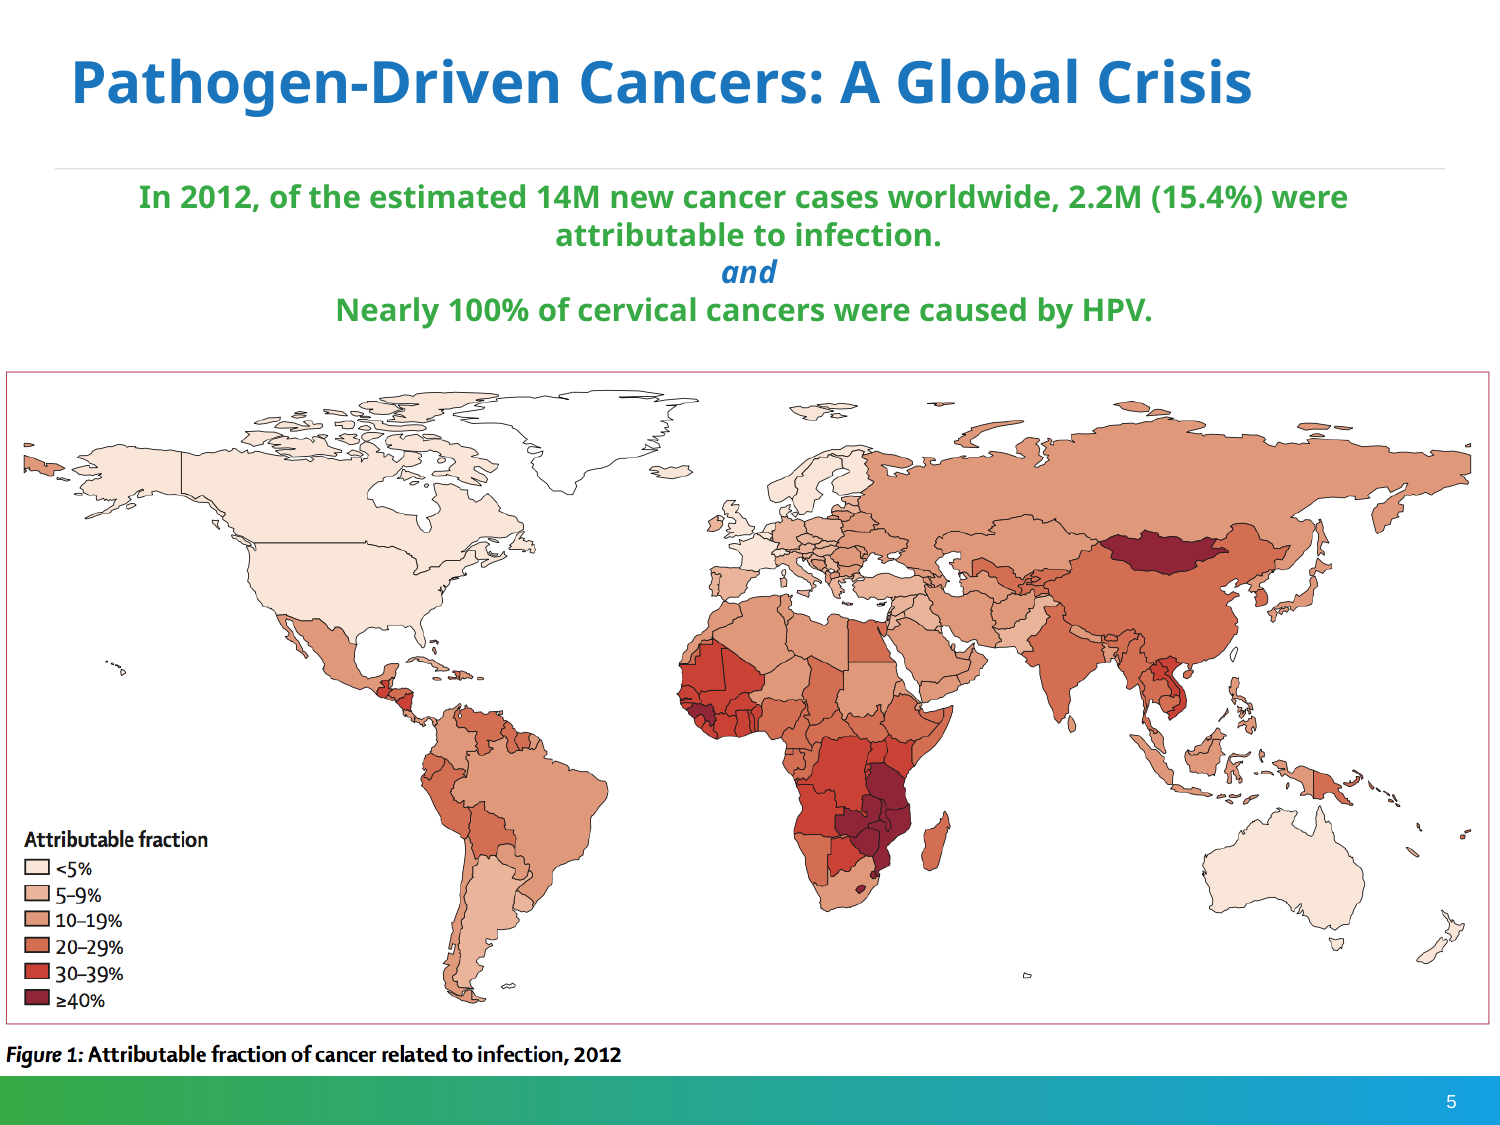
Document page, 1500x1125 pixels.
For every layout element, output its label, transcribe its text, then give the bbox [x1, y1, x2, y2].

slide_number 5 [1134, 1085, 1472, 1116]
text_box In 2012, of the estimated 14M new cancer cases worldwide, 2.2M (15.4%) were attributable to infection. and Nearly 100% of cervical cancers were caused by HPV. [0, 170, 1498, 335]
picture [0, 365, 1498, 1071]
title Pathogen-Driven Cancers: A Global Crisis [55, 35, 1445, 135]
